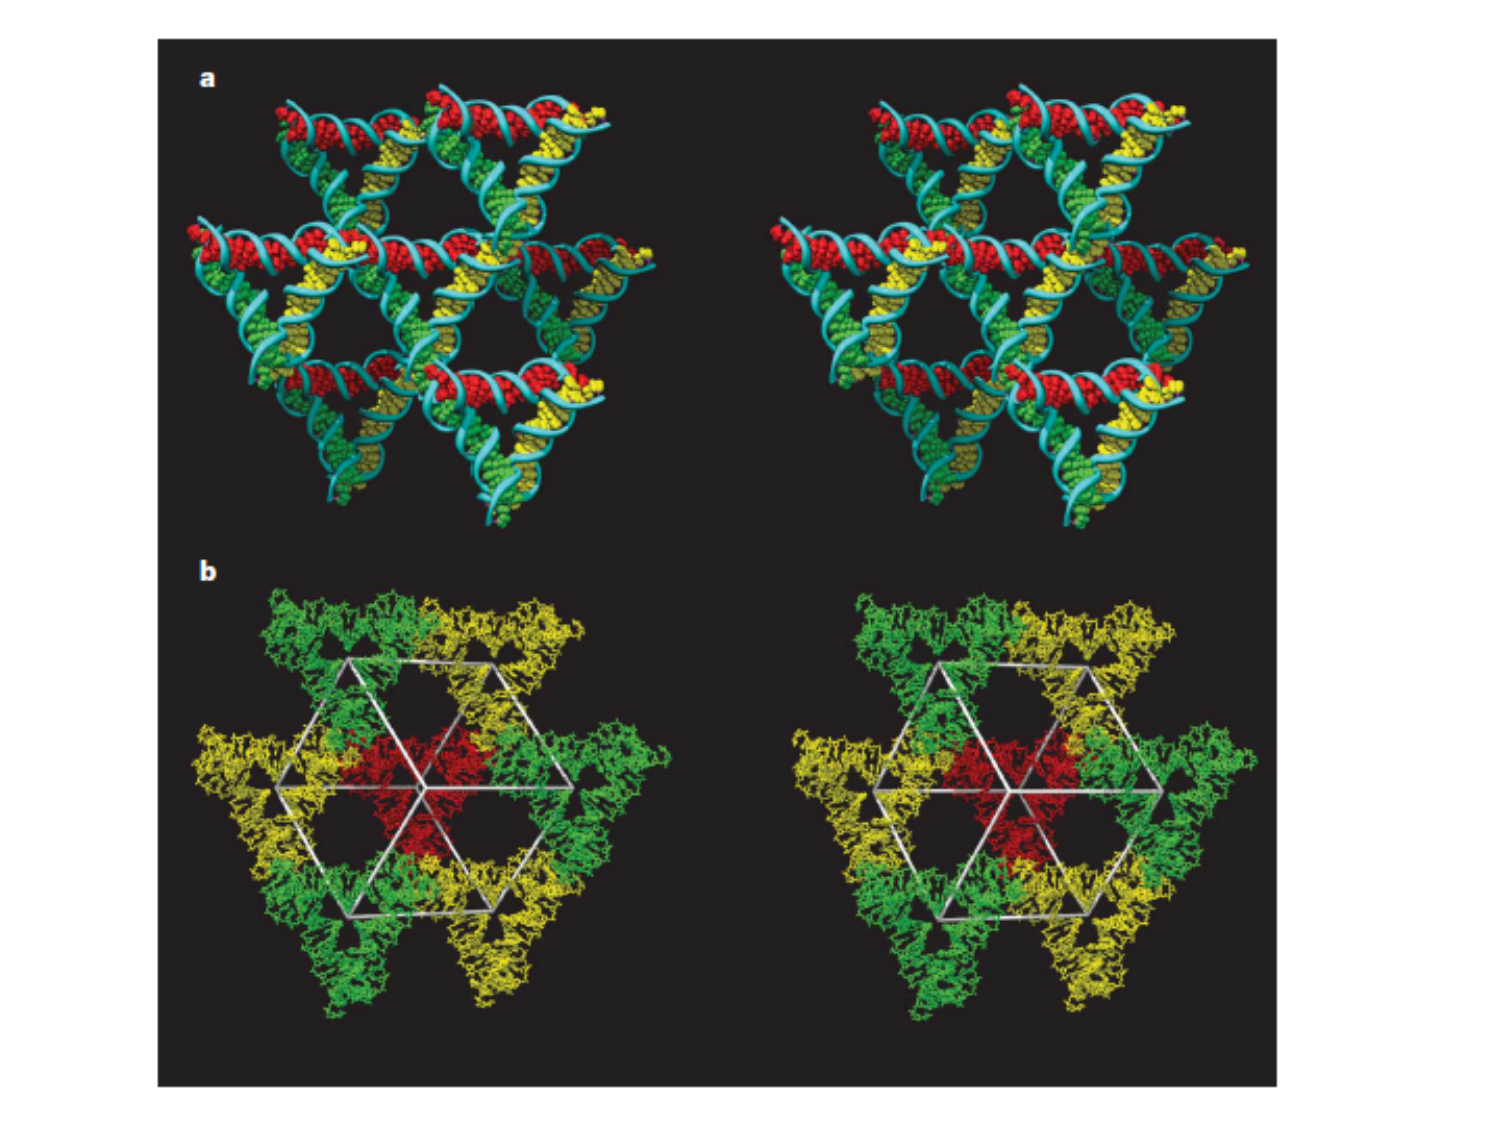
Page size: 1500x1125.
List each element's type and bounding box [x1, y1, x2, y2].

picture [149, 26, 1292, 1101]
